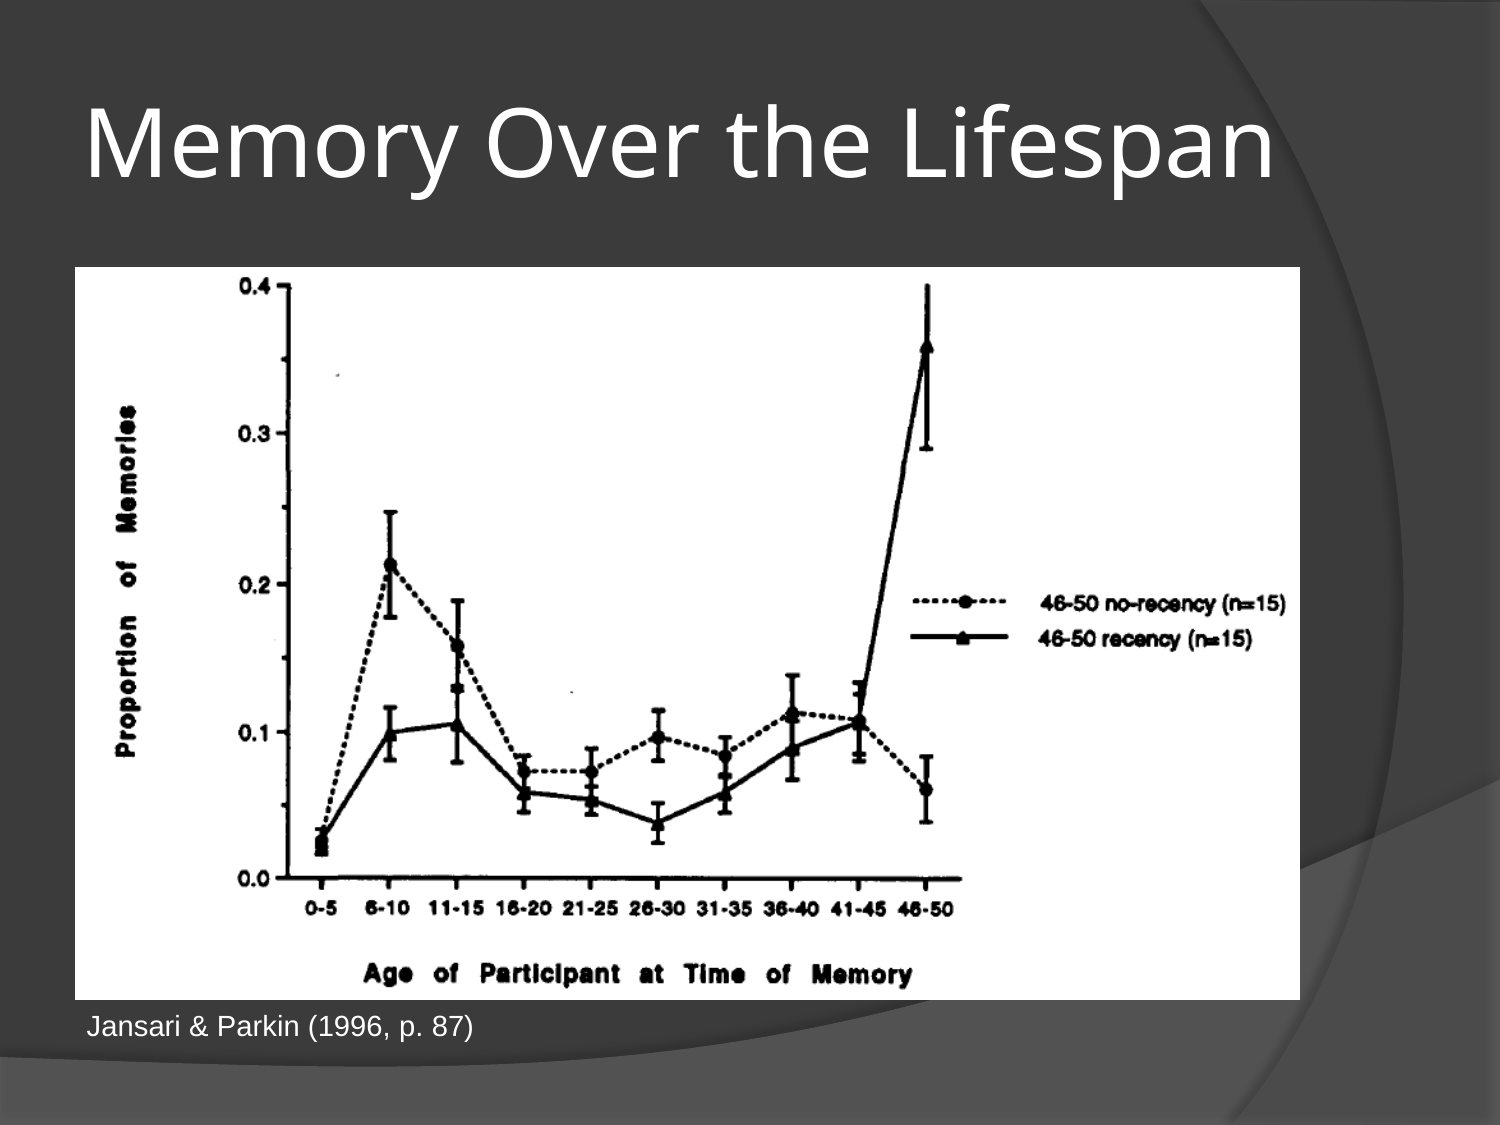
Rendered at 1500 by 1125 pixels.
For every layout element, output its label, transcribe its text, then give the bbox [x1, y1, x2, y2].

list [74, 262, 1301, 1006]
text_box Jansari & Parkin (1996, p. 87) [71, 1016, 498, 1050]
title Memory Over the Lifespan [75, 45, 1300, 233]
